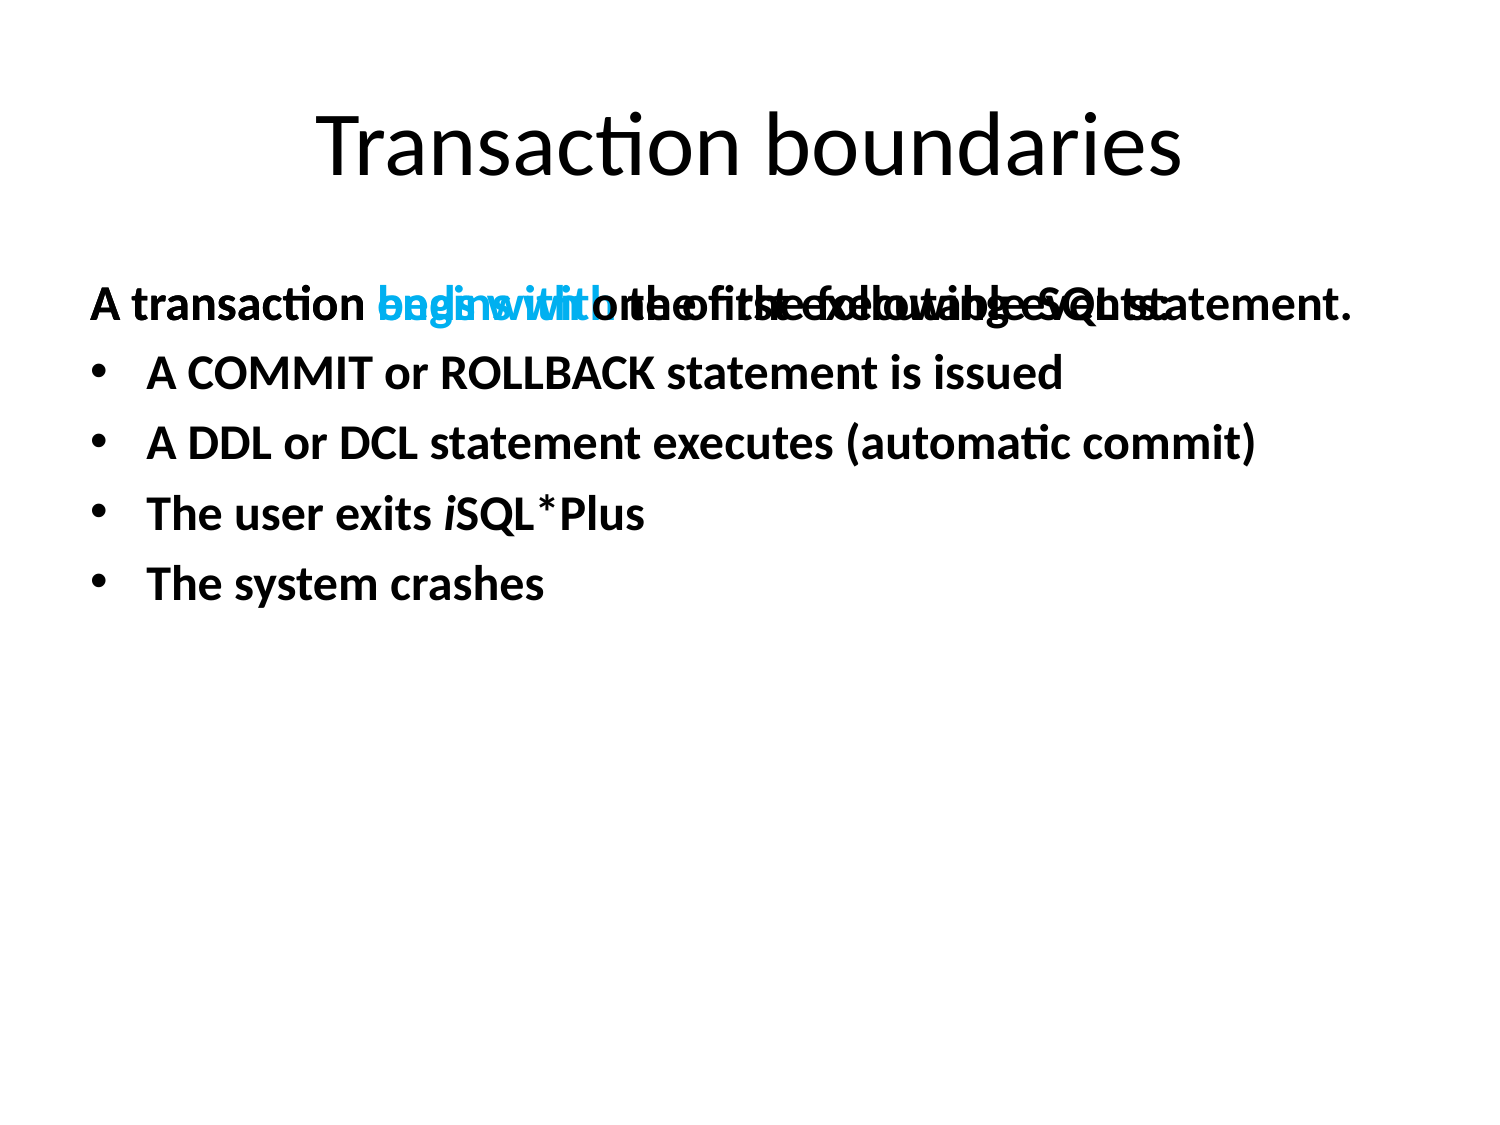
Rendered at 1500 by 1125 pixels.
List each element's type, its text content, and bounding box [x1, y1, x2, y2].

title Transaction boundaries [75, 45, 1425, 233]
list A transaction ends with one of the following events: A COMMIT or ROLLBACK statement is issued A DDL or DCL statement executes (automatic commit) The user exits iSQL*Plus The system crashes [75, 262, 1425, 1005]
